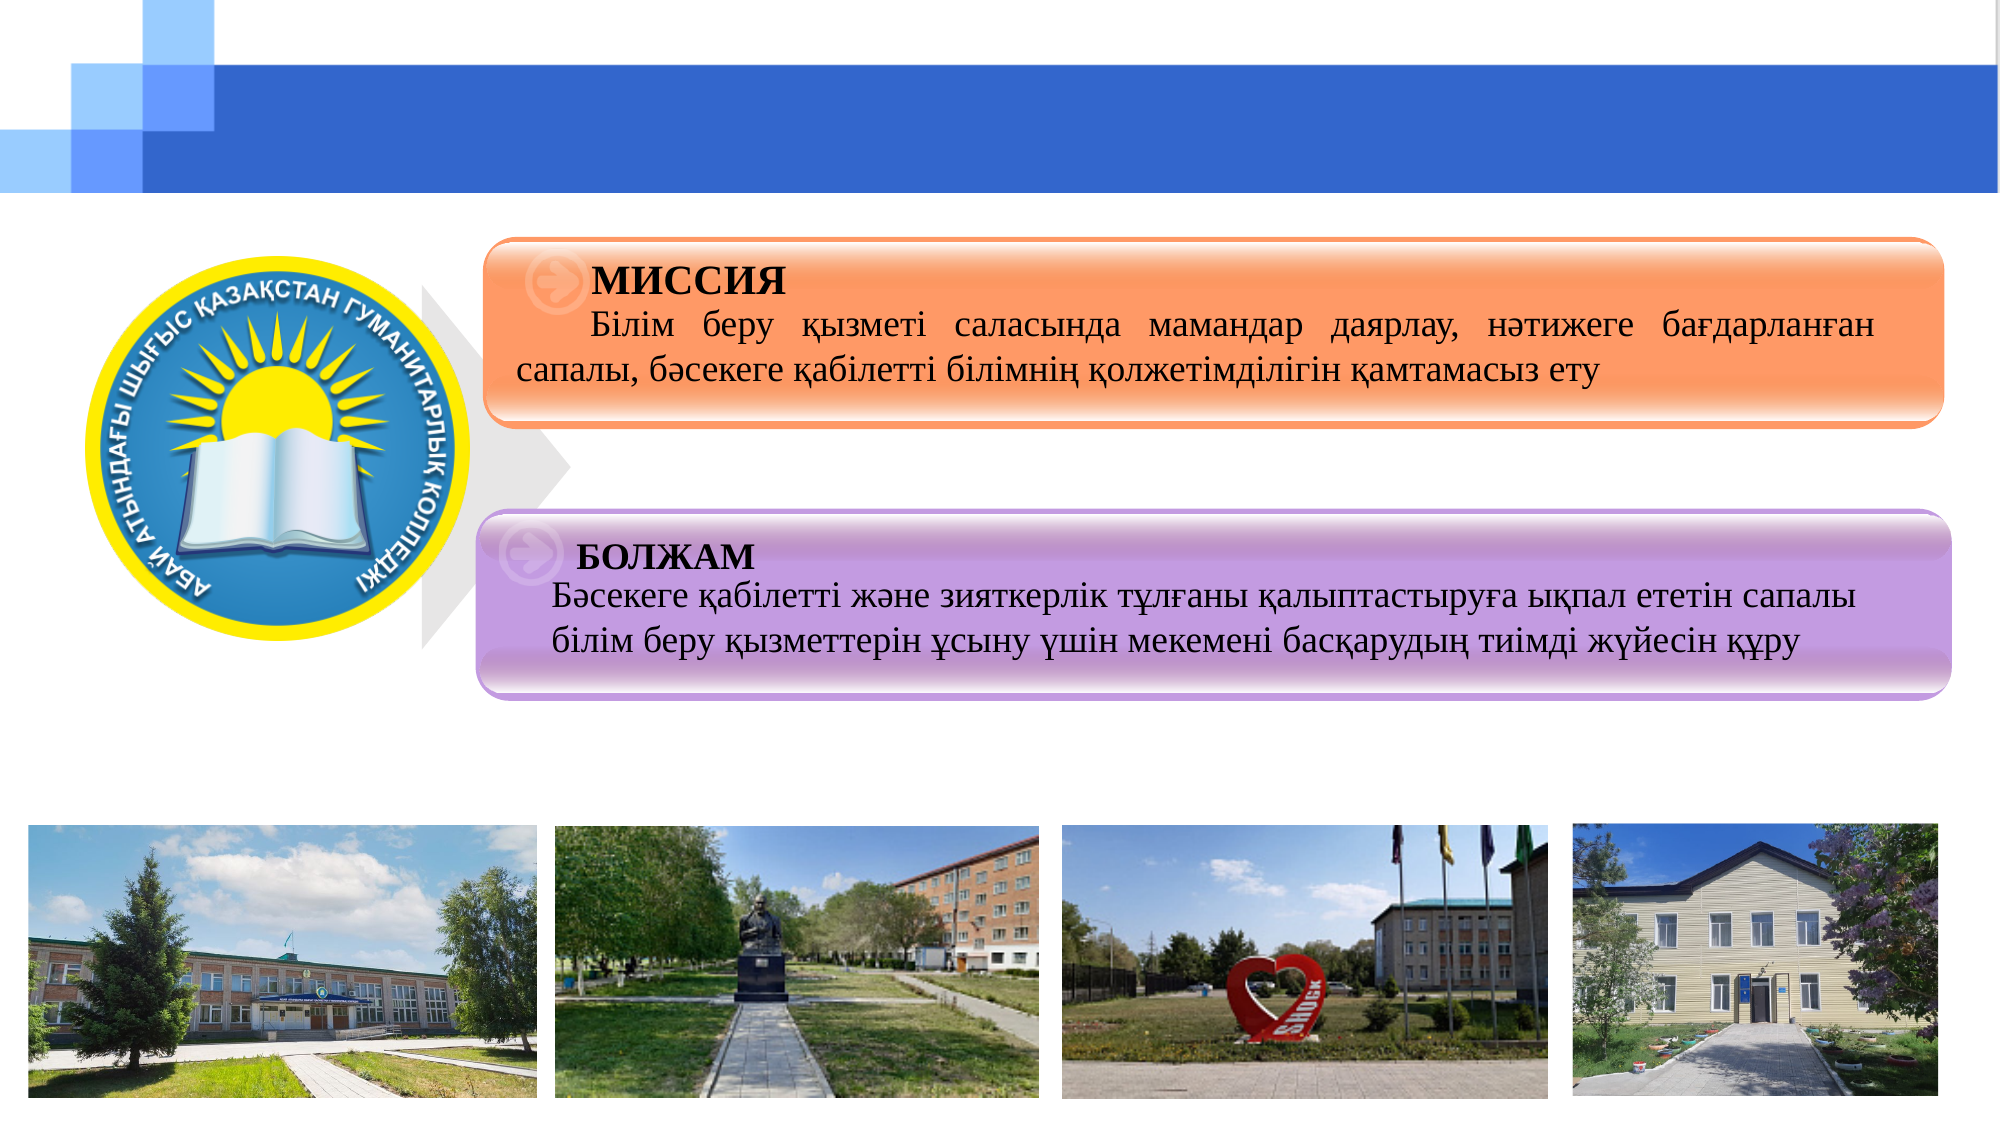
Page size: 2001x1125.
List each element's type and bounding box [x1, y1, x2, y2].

text_box [482, 236, 1945, 430]
picture [85, 256, 470, 641]
picture [1062, 825, 1548, 1099]
text_box [475, 508, 1952, 701]
picture [28, 825, 538, 1098]
picture [0, 0, 2000, 193]
text_box [470, 343, 571, 591]
text_box [421, 641, 429, 650]
picture [555, 825, 1039, 1098]
picture [1571, 823, 1939, 1096]
